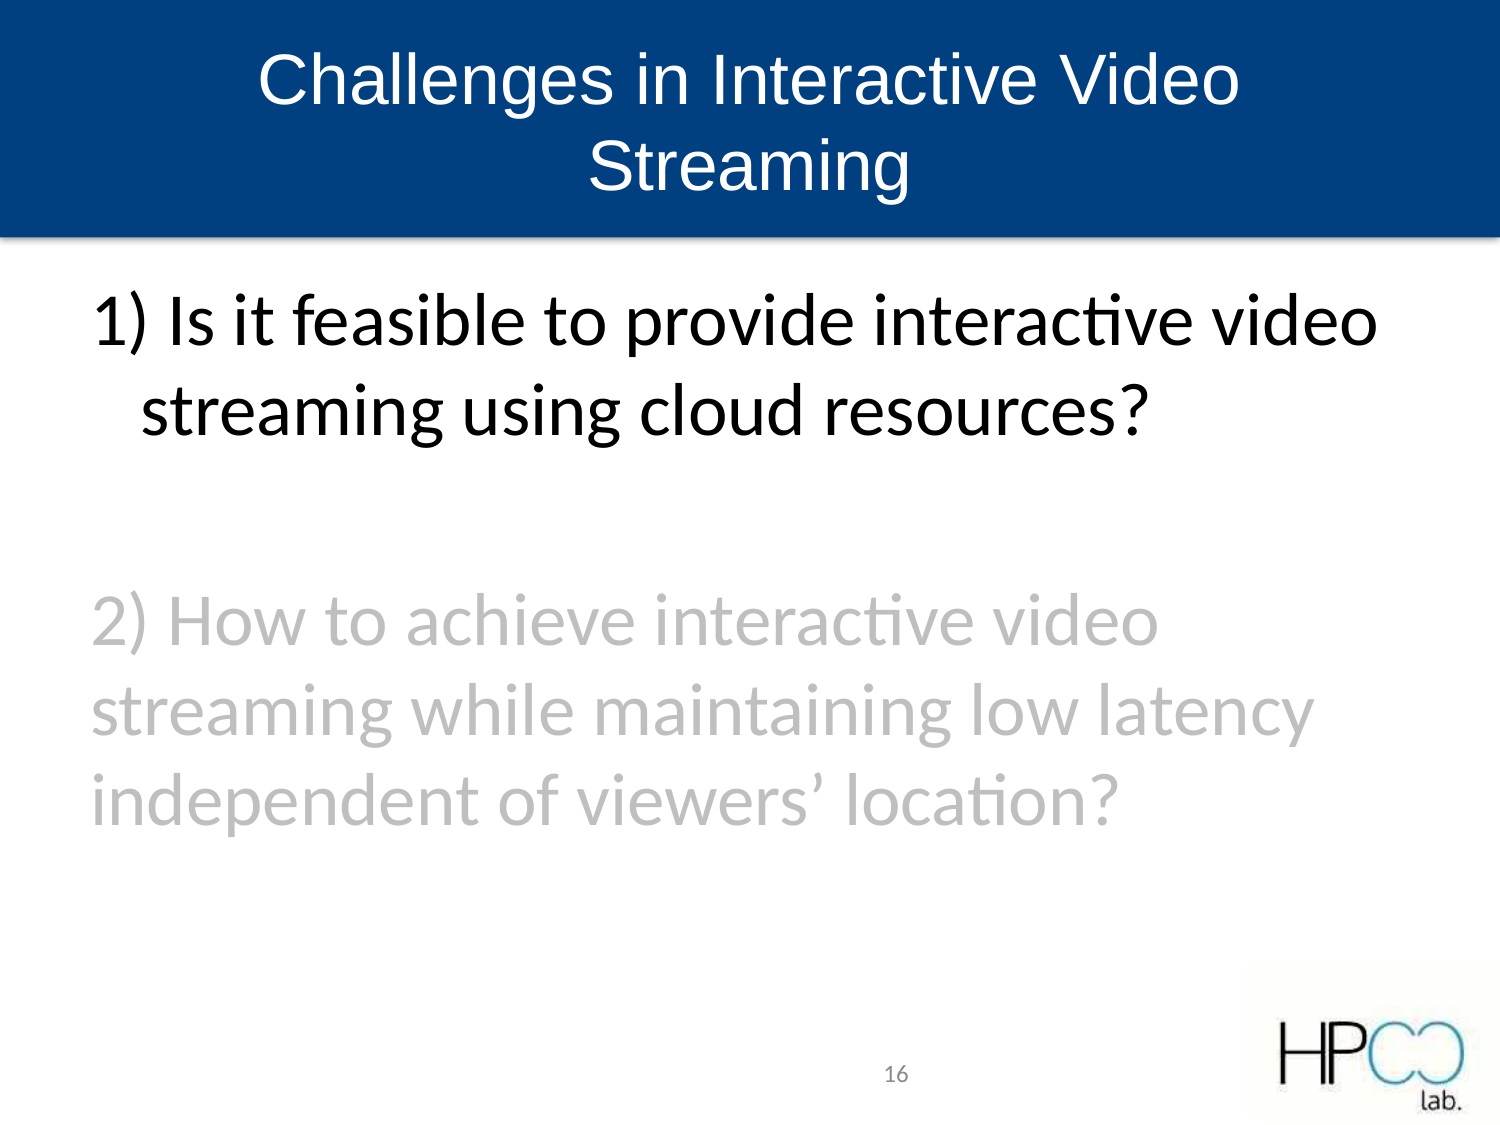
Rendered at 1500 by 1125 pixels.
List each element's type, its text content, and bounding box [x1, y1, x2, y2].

slide_number 16 [573, 1042, 924, 1103]
picture [1245, 964, 1500, 1125]
title Challenges in Interactive Video Streaming [75, 24, 1425, 213]
list 1) Is it feasible to provide interactive video streaming using cloud resources? 2) How to achieve interactive video streaming while maintaining low latency independent of viewers’ location? [75, 262, 1425, 1005]
